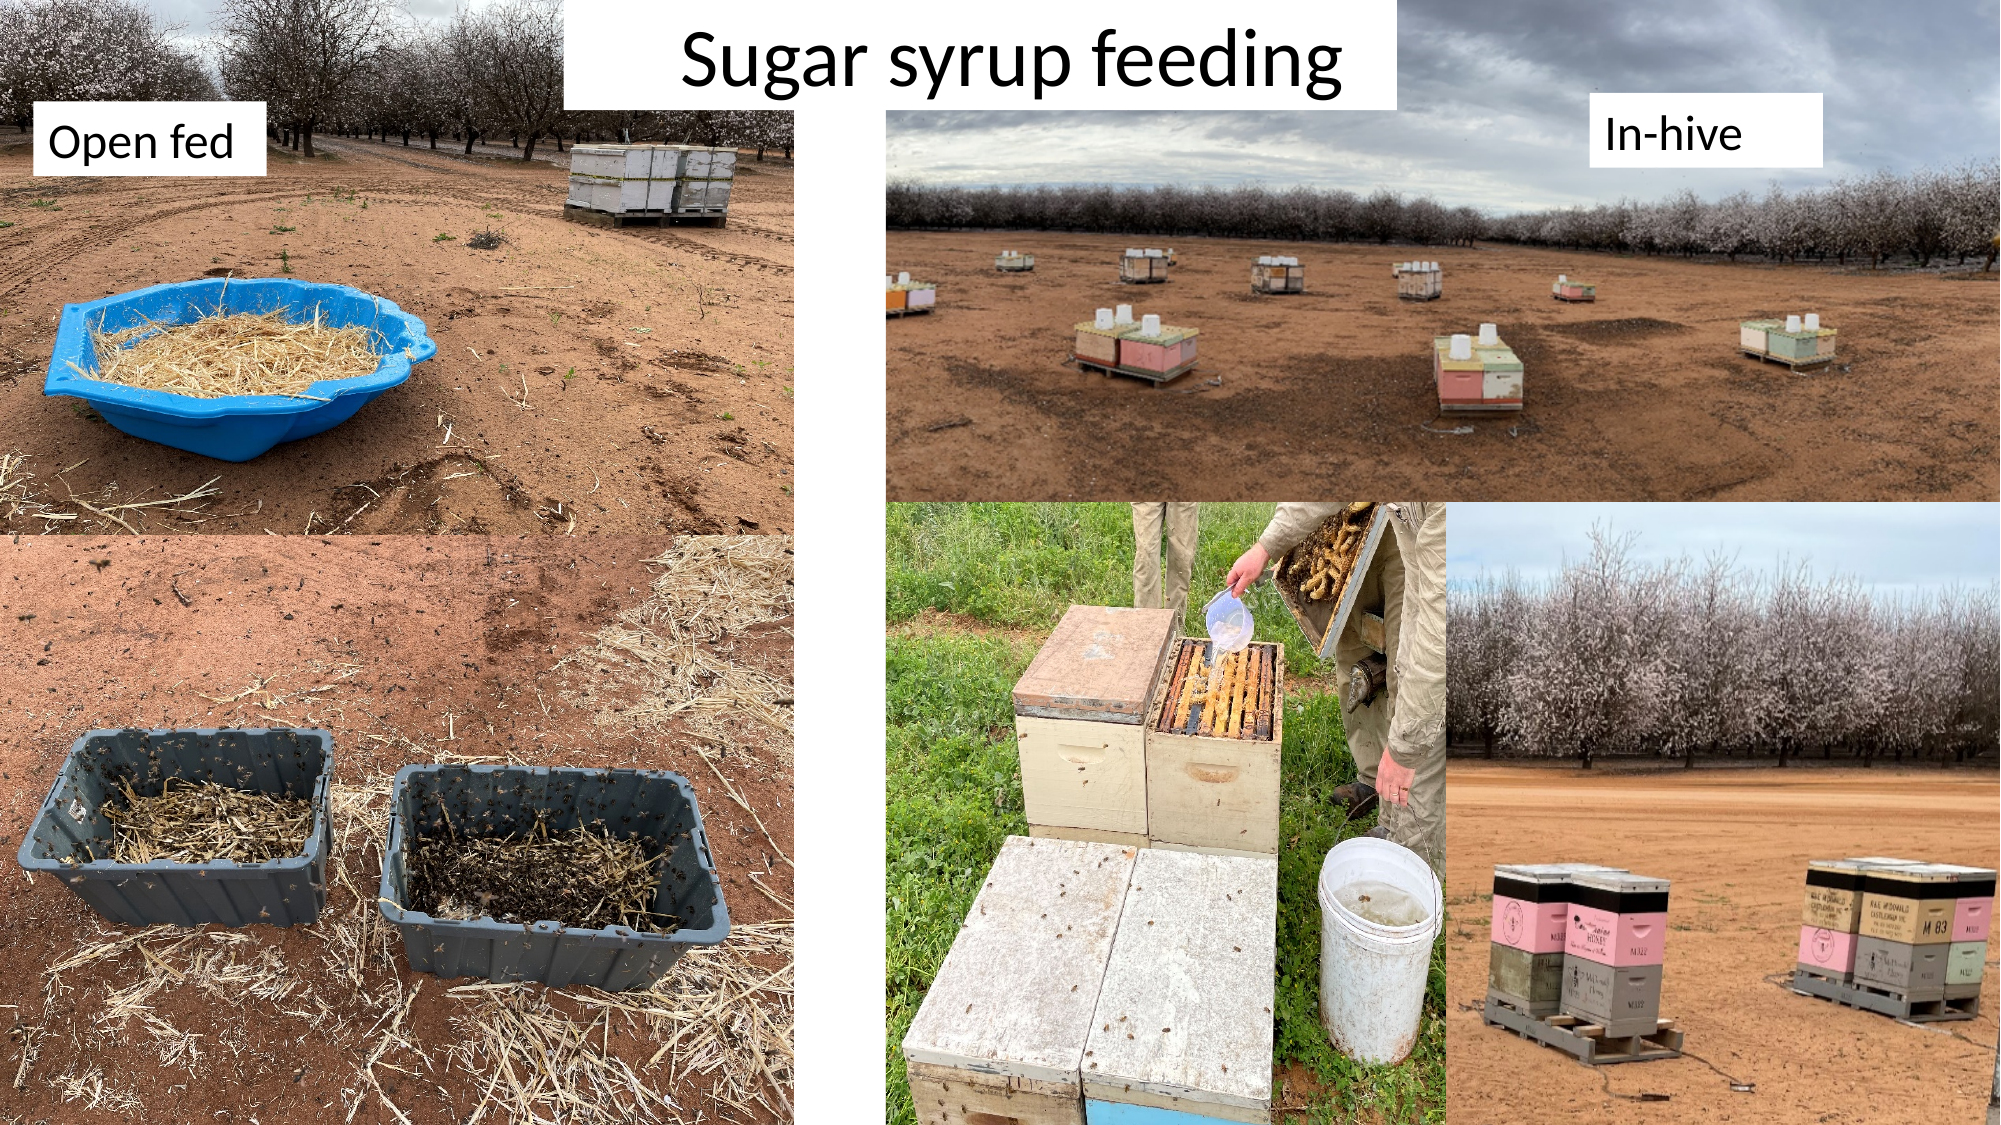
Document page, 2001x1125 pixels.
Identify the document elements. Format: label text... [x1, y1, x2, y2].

picture [885, 0, 2000, 1125]
text_box Sugar syrup feeding [794, 0, 885, 111]
picture [0, 0, 794, 1125]
